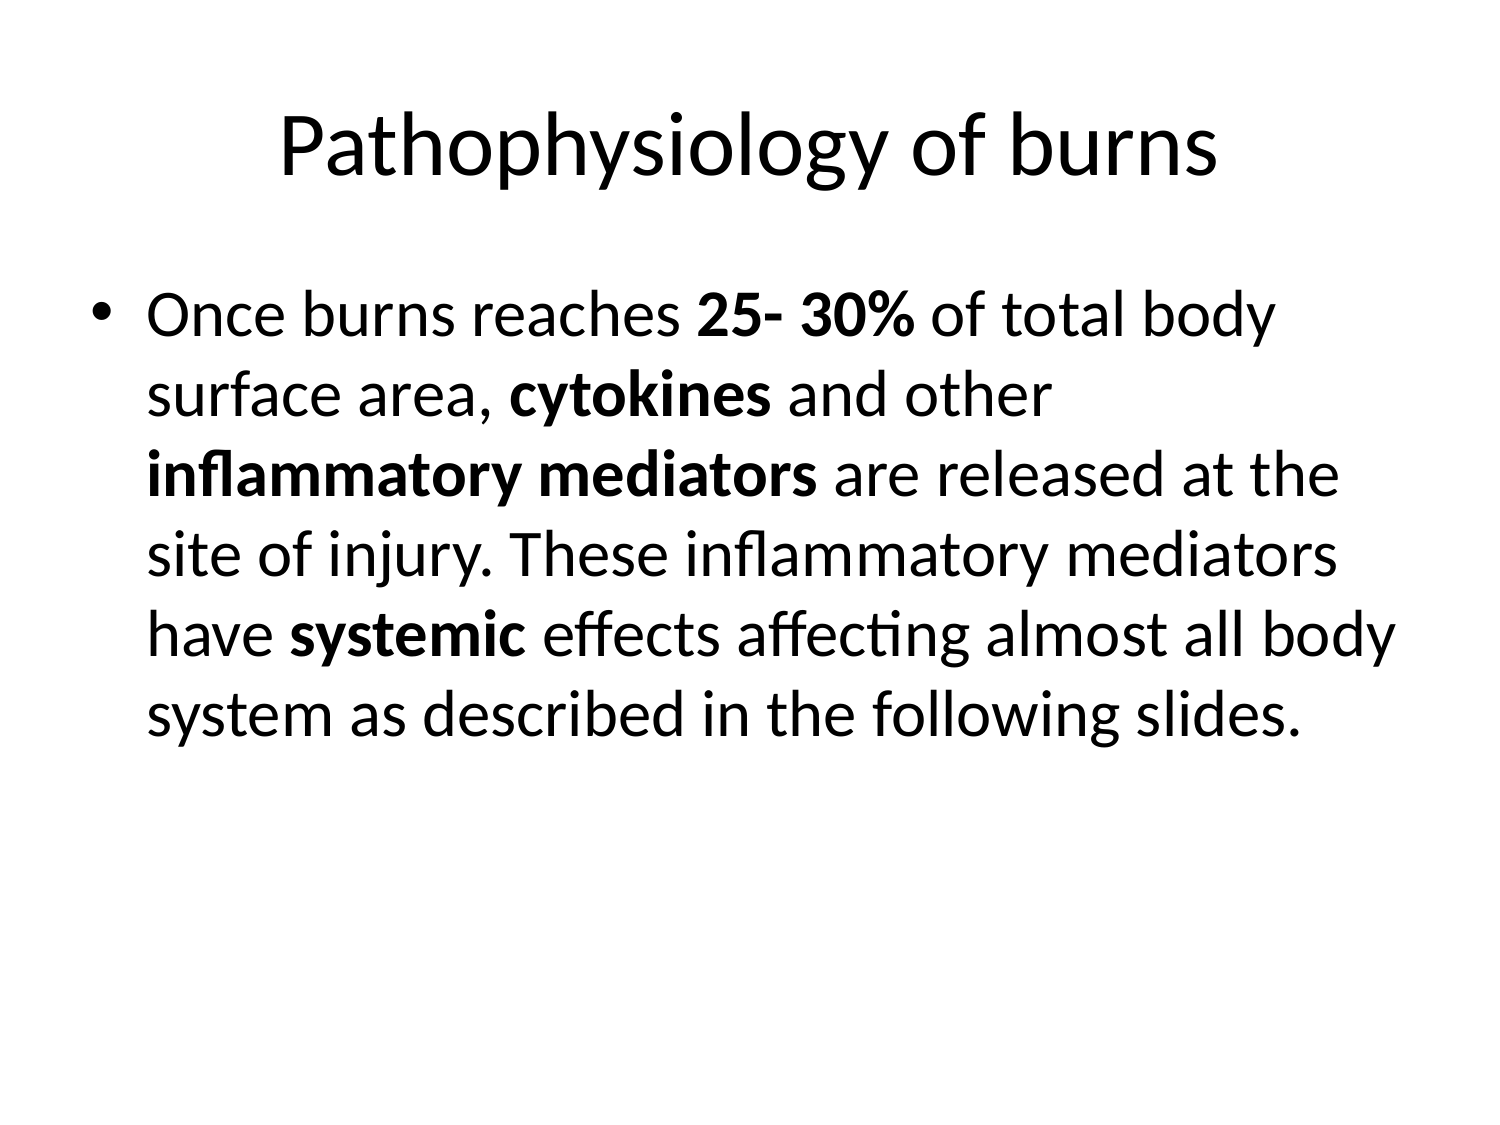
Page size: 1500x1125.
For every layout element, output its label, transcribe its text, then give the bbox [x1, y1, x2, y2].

title Pathophysiology of burns [75, 45, 1425, 233]
list Once burns reaches 25- 30% of total body surface area, cytokines and other inflammatory mediators are released at the site of injury. These inflammatory mediators have systemic effects affecting almost all body system as described in the following slides. [75, 262, 1425, 1005]
